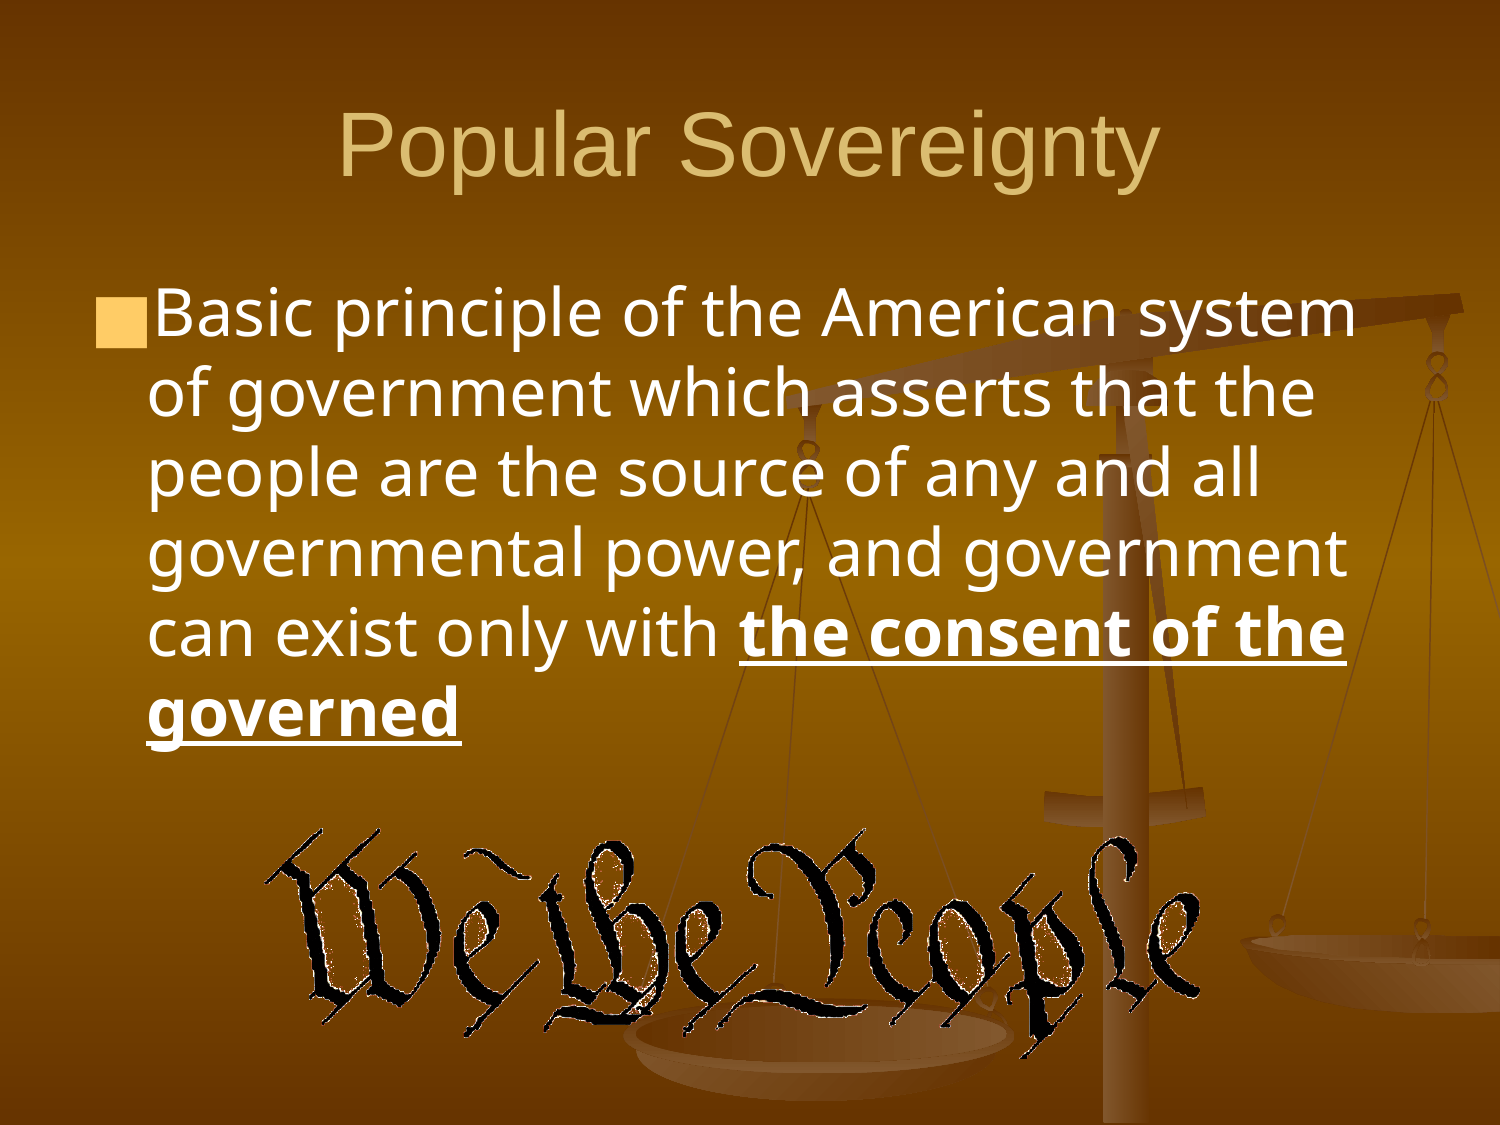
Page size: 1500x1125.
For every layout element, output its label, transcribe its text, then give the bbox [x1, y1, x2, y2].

picture [262, 824, 1201, 1059]
list Basic principle of the American system of government which asserts that the people are the source of any and all governmental power, and government can exist only with the consent of the governed [75, 262, 1425, 1006]
title Popular Sovereignty [75, 45, 1425, 234]
